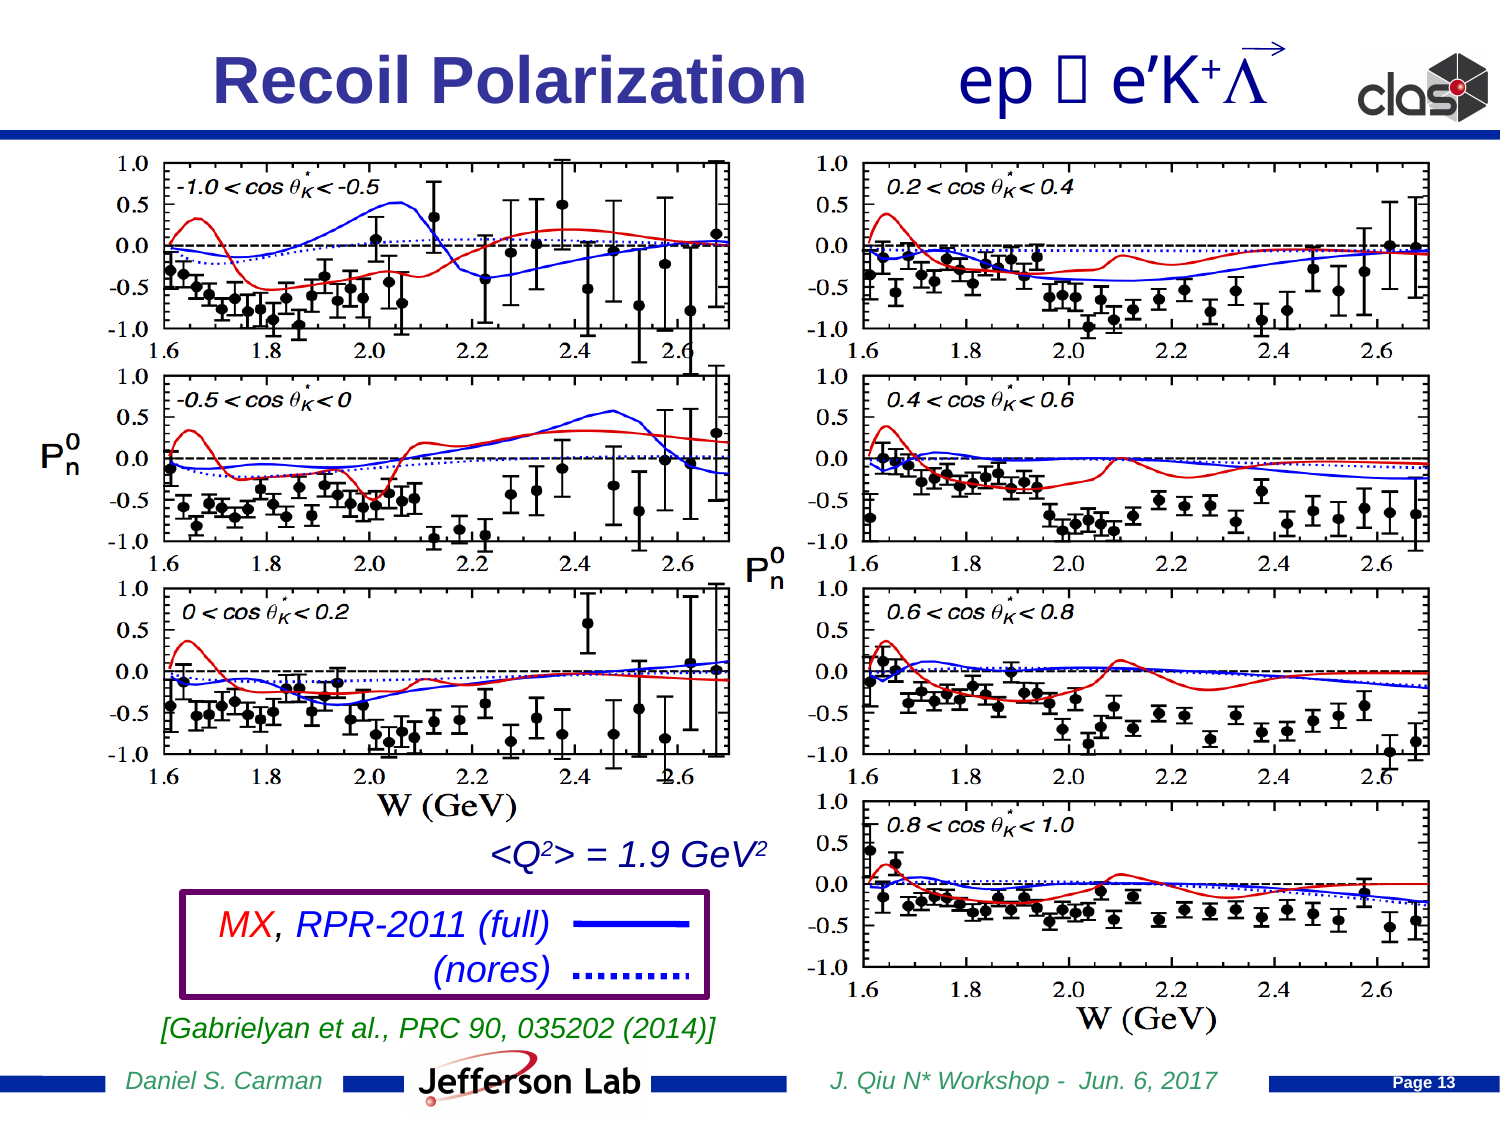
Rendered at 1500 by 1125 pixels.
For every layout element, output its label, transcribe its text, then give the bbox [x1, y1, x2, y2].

picture [30, 140, 1442, 1042]
picture [404, 1052, 651, 1119]
picture [1357, 52, 1489, 123]
title Recoil Polarization ep  e’K+L [0, 23, 1500, 130]
